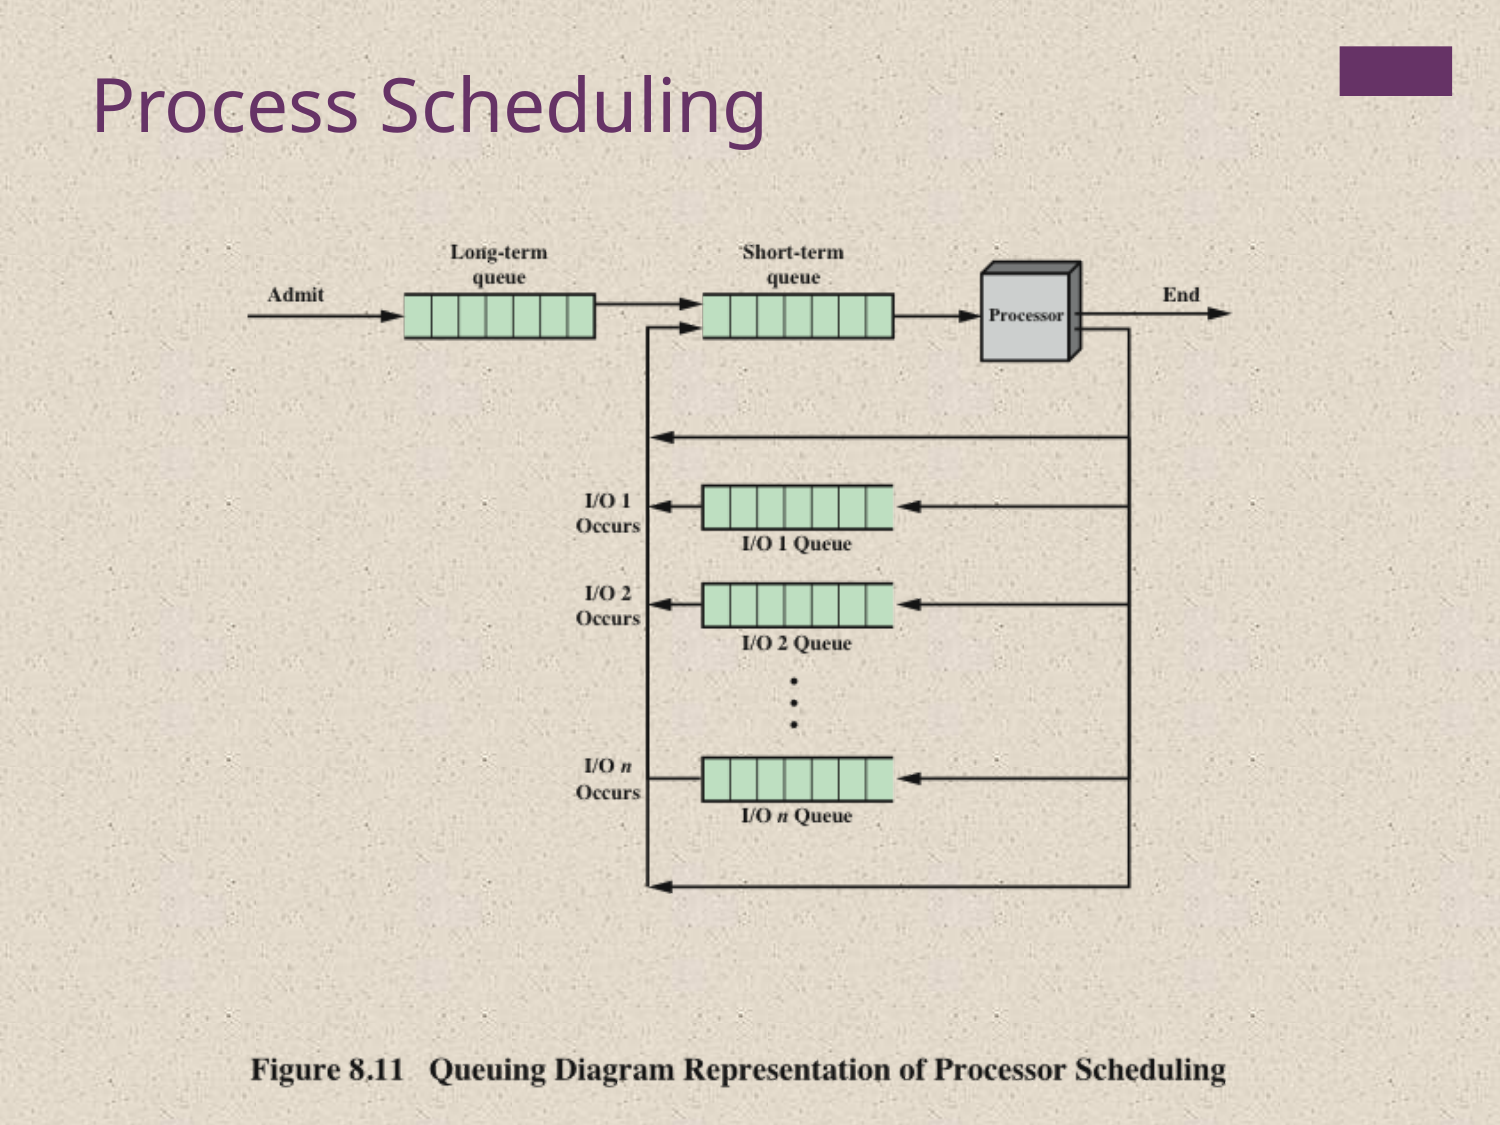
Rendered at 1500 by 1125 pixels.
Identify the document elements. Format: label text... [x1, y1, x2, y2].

title Process Scheduling [75, 50, 1315, 234]
picture [0, 0, 1500, 1125]
picture [199, 177, 1288, 1125]
